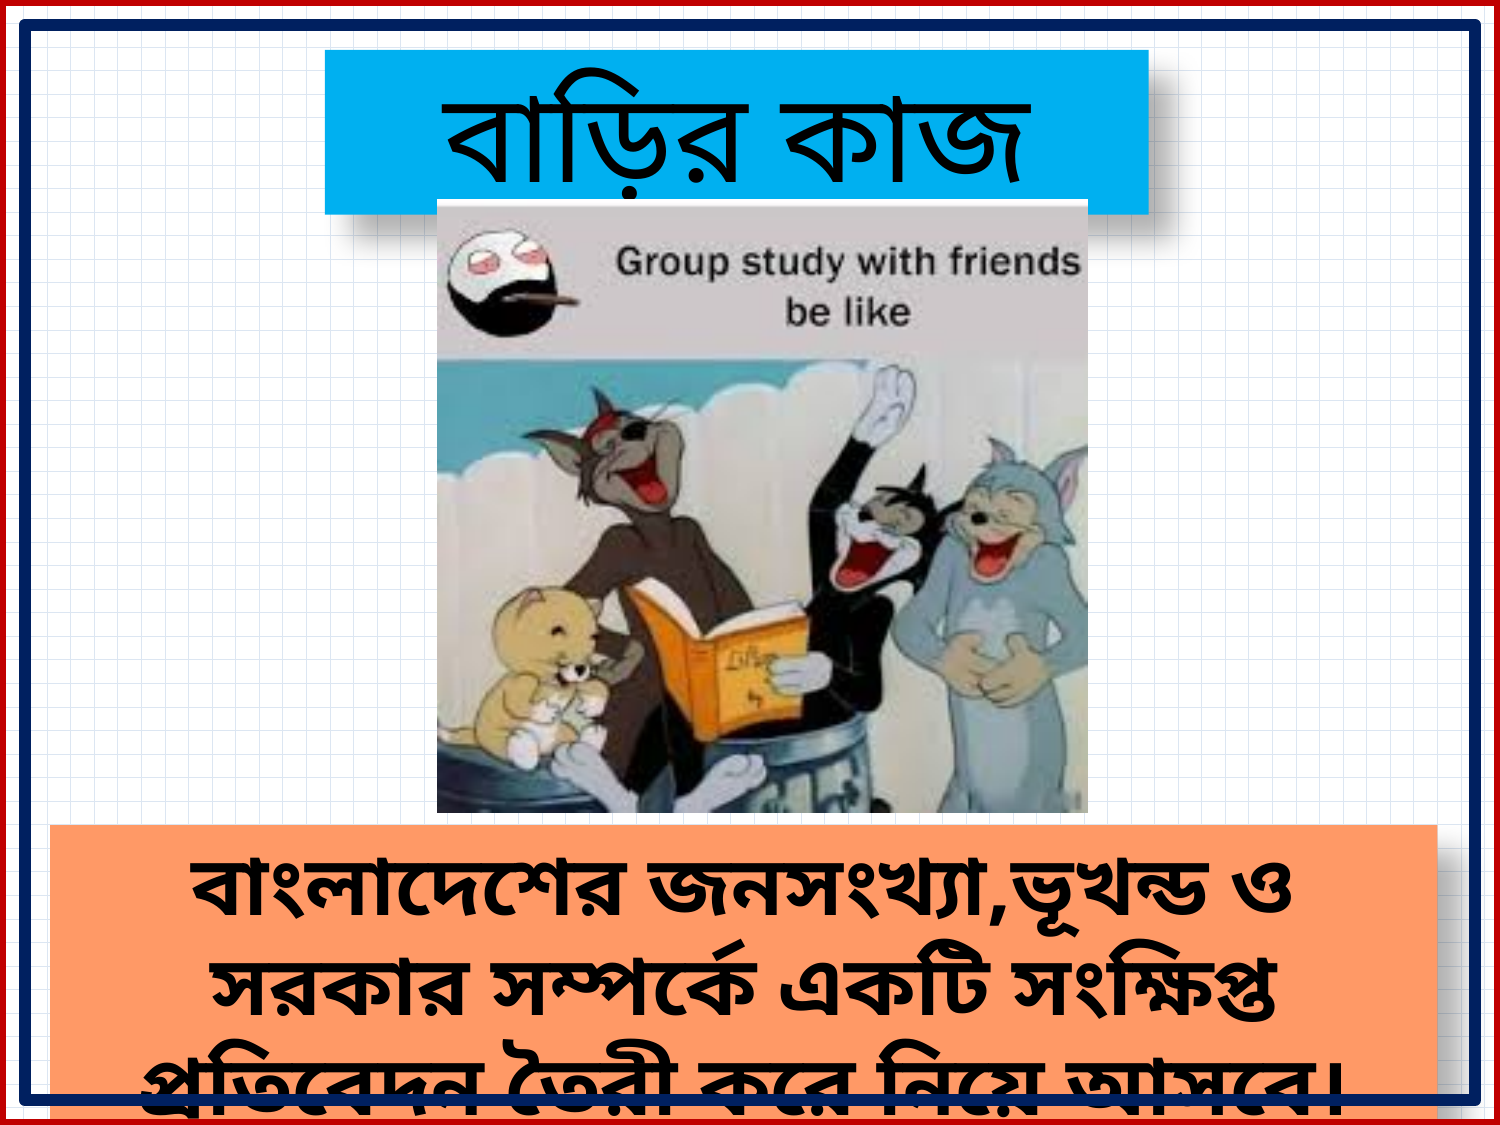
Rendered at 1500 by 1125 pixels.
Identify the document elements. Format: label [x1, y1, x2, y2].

picture [437, 199, 1088, 813]
text_box [0, 0, 1500, 1125]
text_box [23, 23, 1477, 1102]
